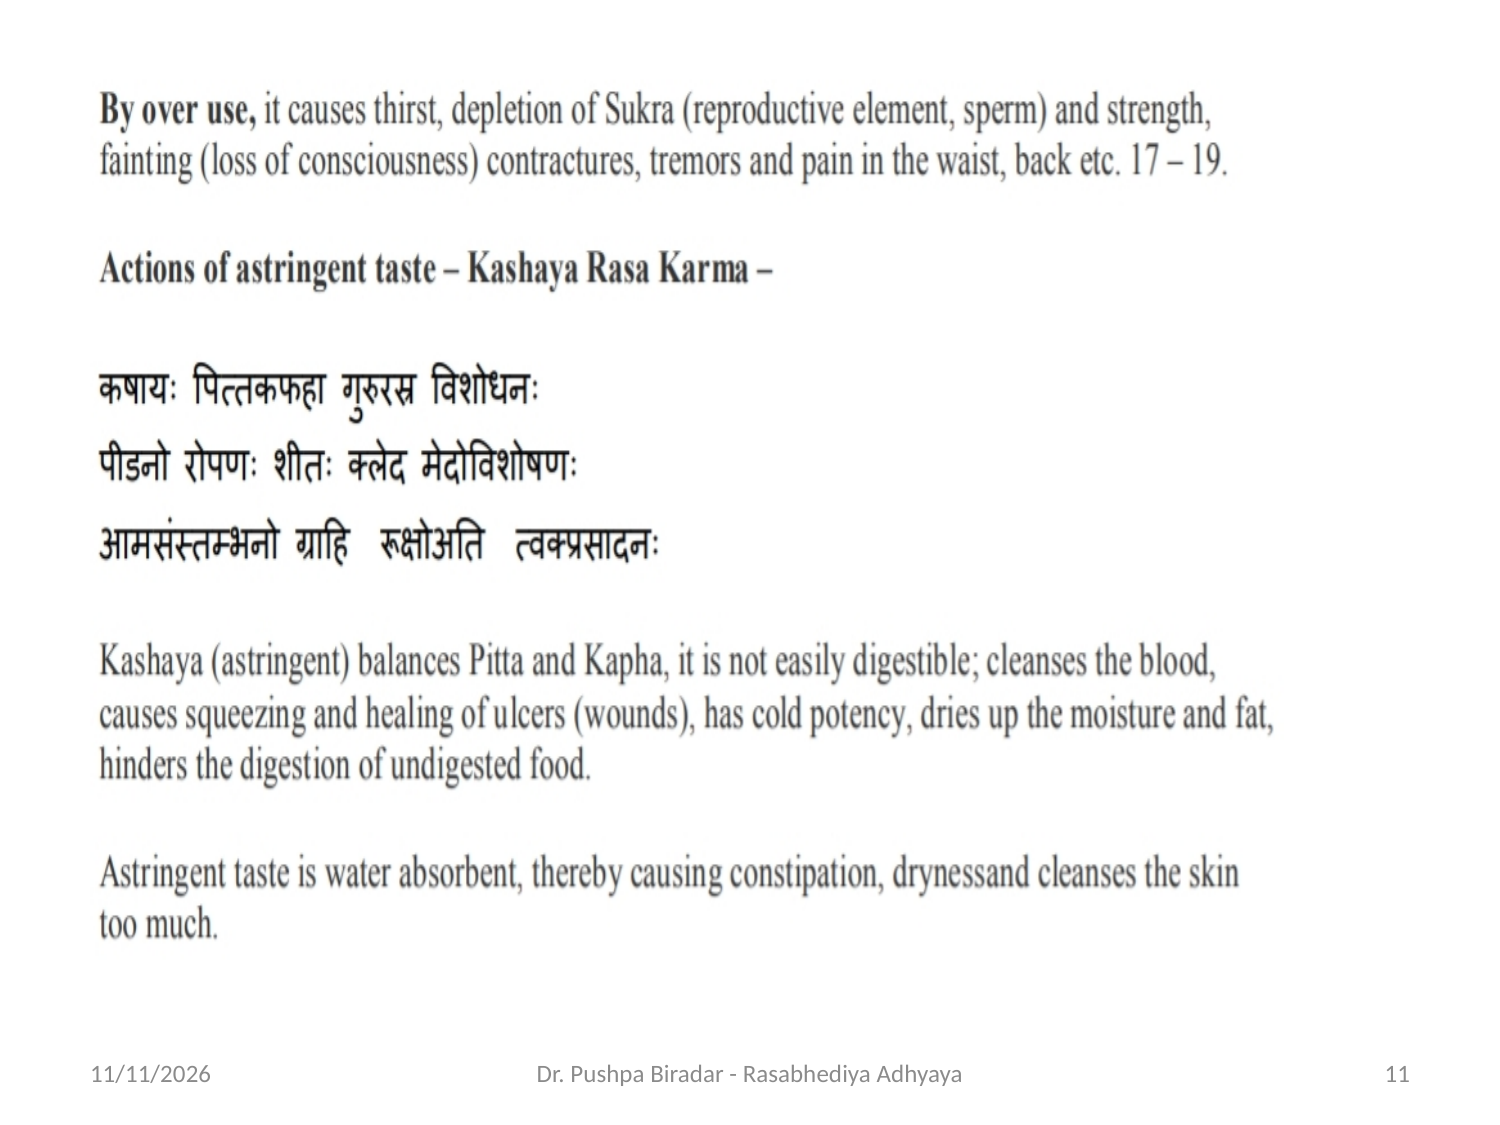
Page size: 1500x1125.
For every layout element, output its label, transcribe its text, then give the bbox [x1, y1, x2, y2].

slide_number 11 [1074, 1071, 1425, 1103]
picture [49, 49, 1438, 1063]
footer Dr. Pushpa Biradar - Rasabhediya Adhyaya [512, 1071, 988, 1103]
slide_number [75, 1071, 425, 1103]
